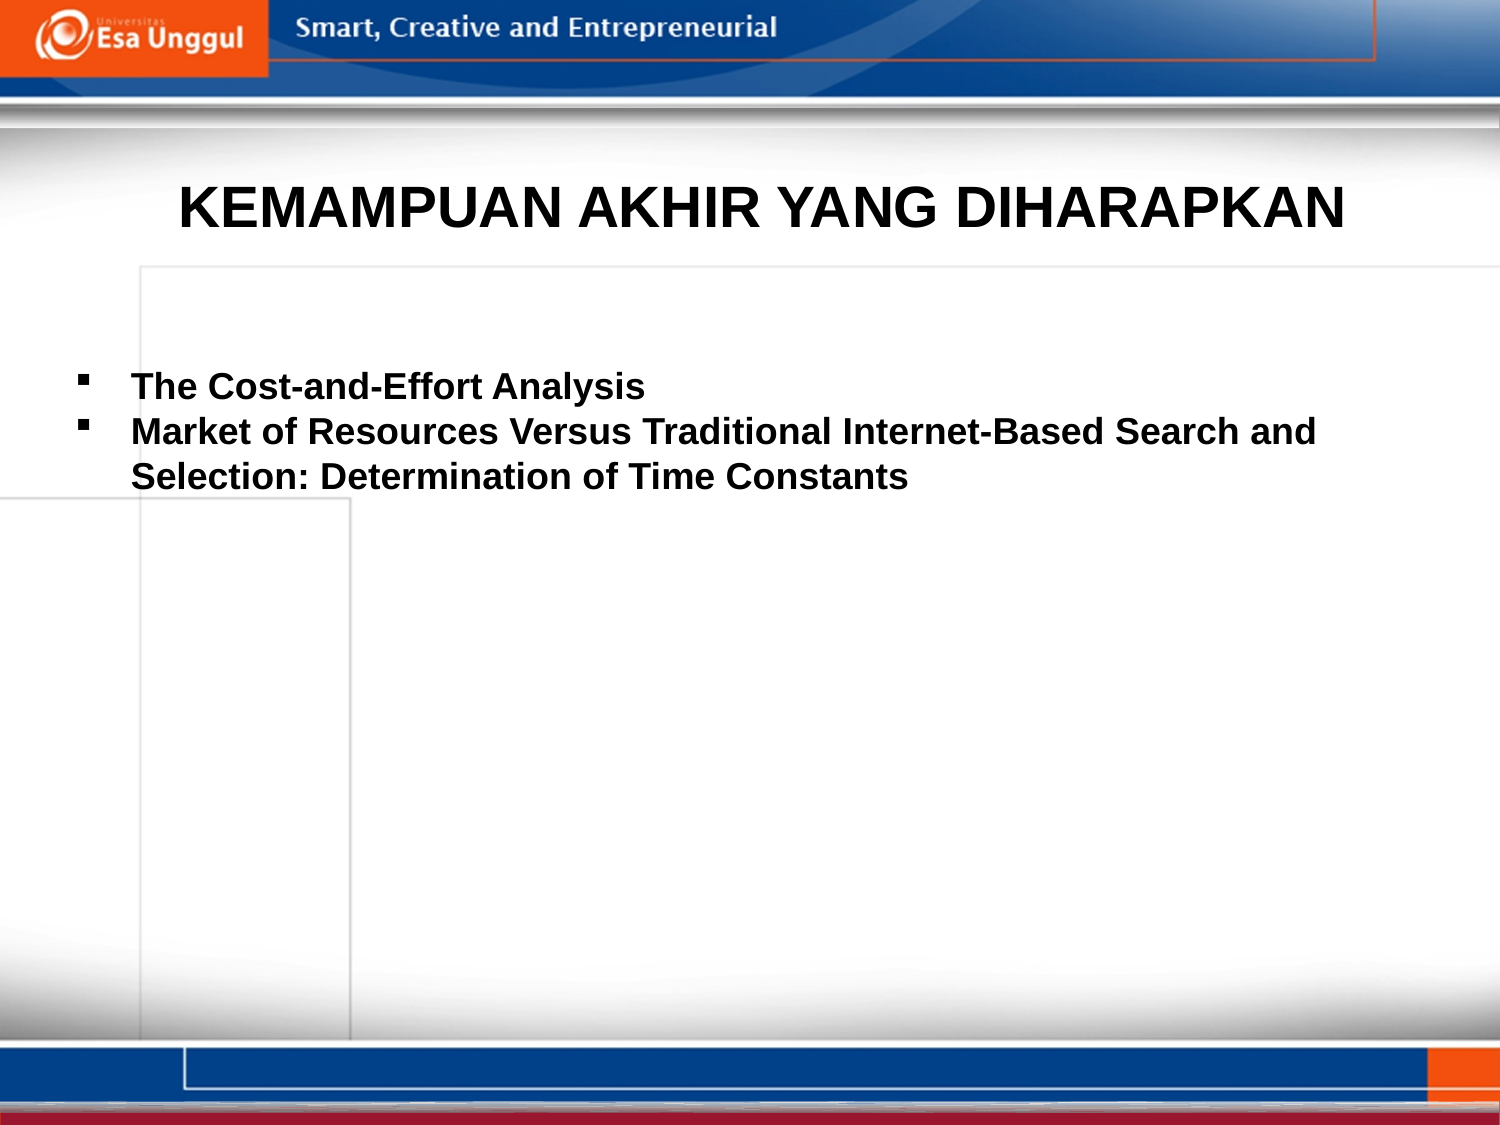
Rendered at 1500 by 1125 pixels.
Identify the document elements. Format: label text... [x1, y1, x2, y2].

text_box KEMAMPUAN AKHIR YANG DIHARAPKAN [87, 161, 1438, 275]
picture [0, 0, 1500, 109]
picture [0, 128, 1500, 1101]
text_box [0, 1113, 1500, 1125]
text_box The Cost-and-Effort Analysis Market of Resources Versus Traditional Internet-Based Search and Selection: Determination of Time Constants [74, 362, 1411, 525]
